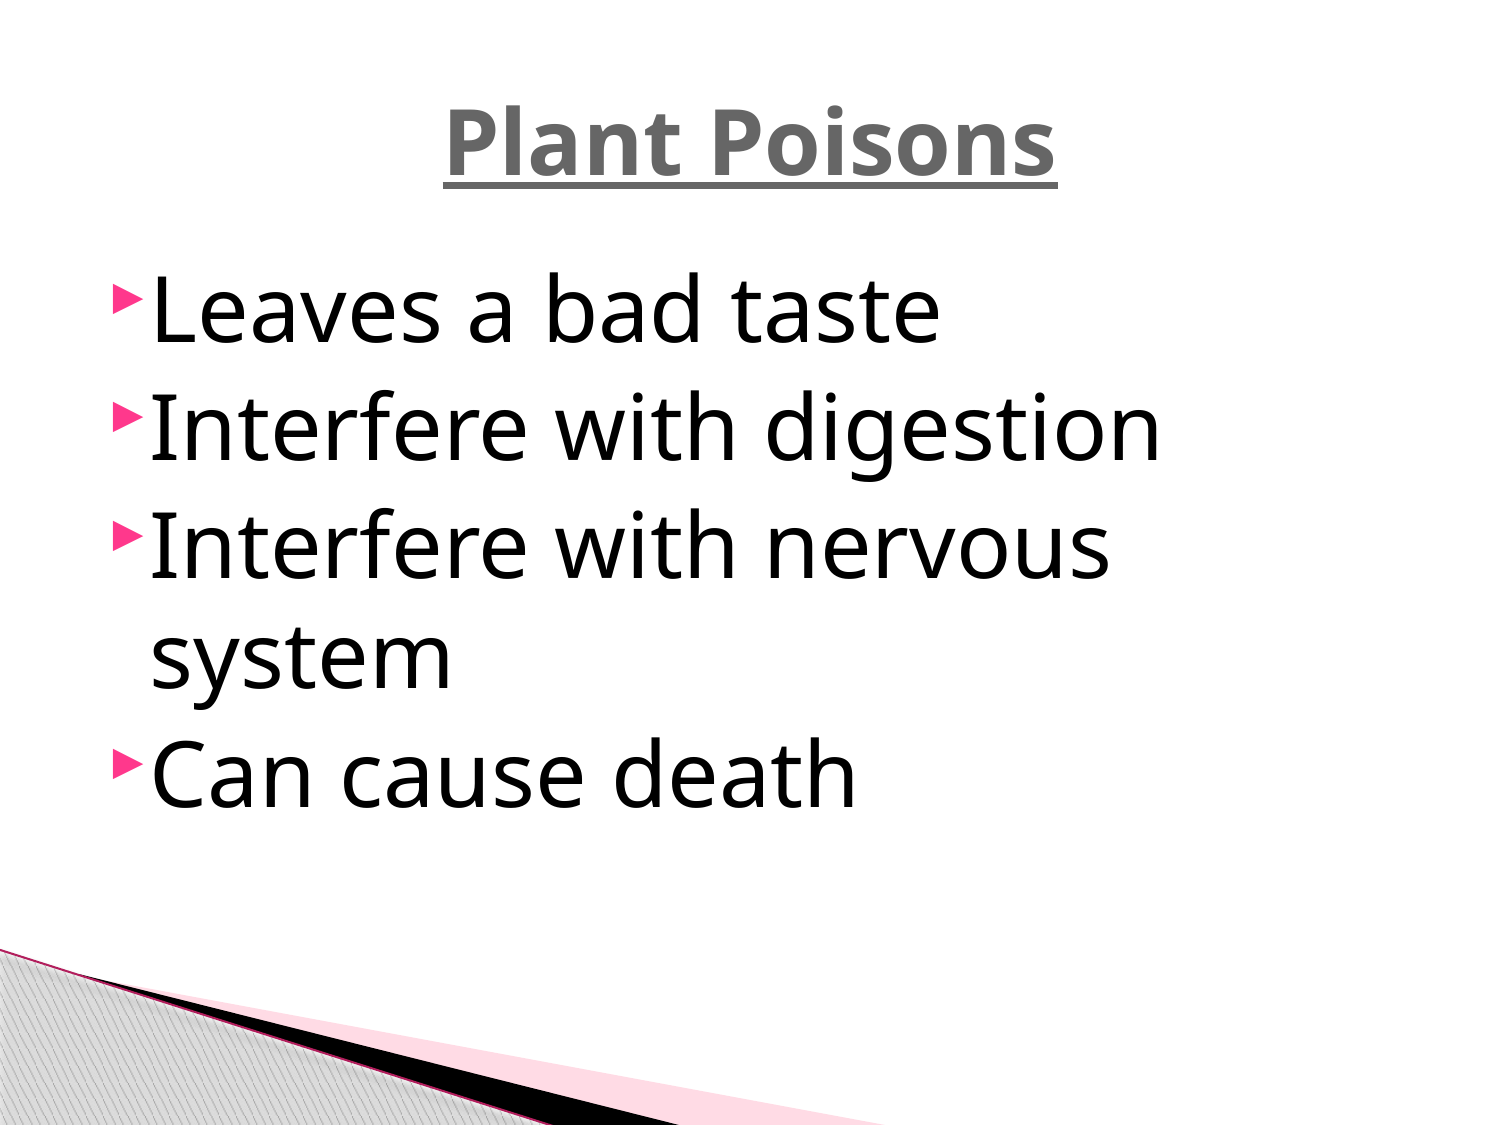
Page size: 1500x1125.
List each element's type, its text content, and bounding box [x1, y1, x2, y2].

title Plant Poisons [75, 45, 1425, 233]
list Leaves a bad taste Interfere with digestion Interfere with nervous system Can cause death [75, 243, 1425, 986]
